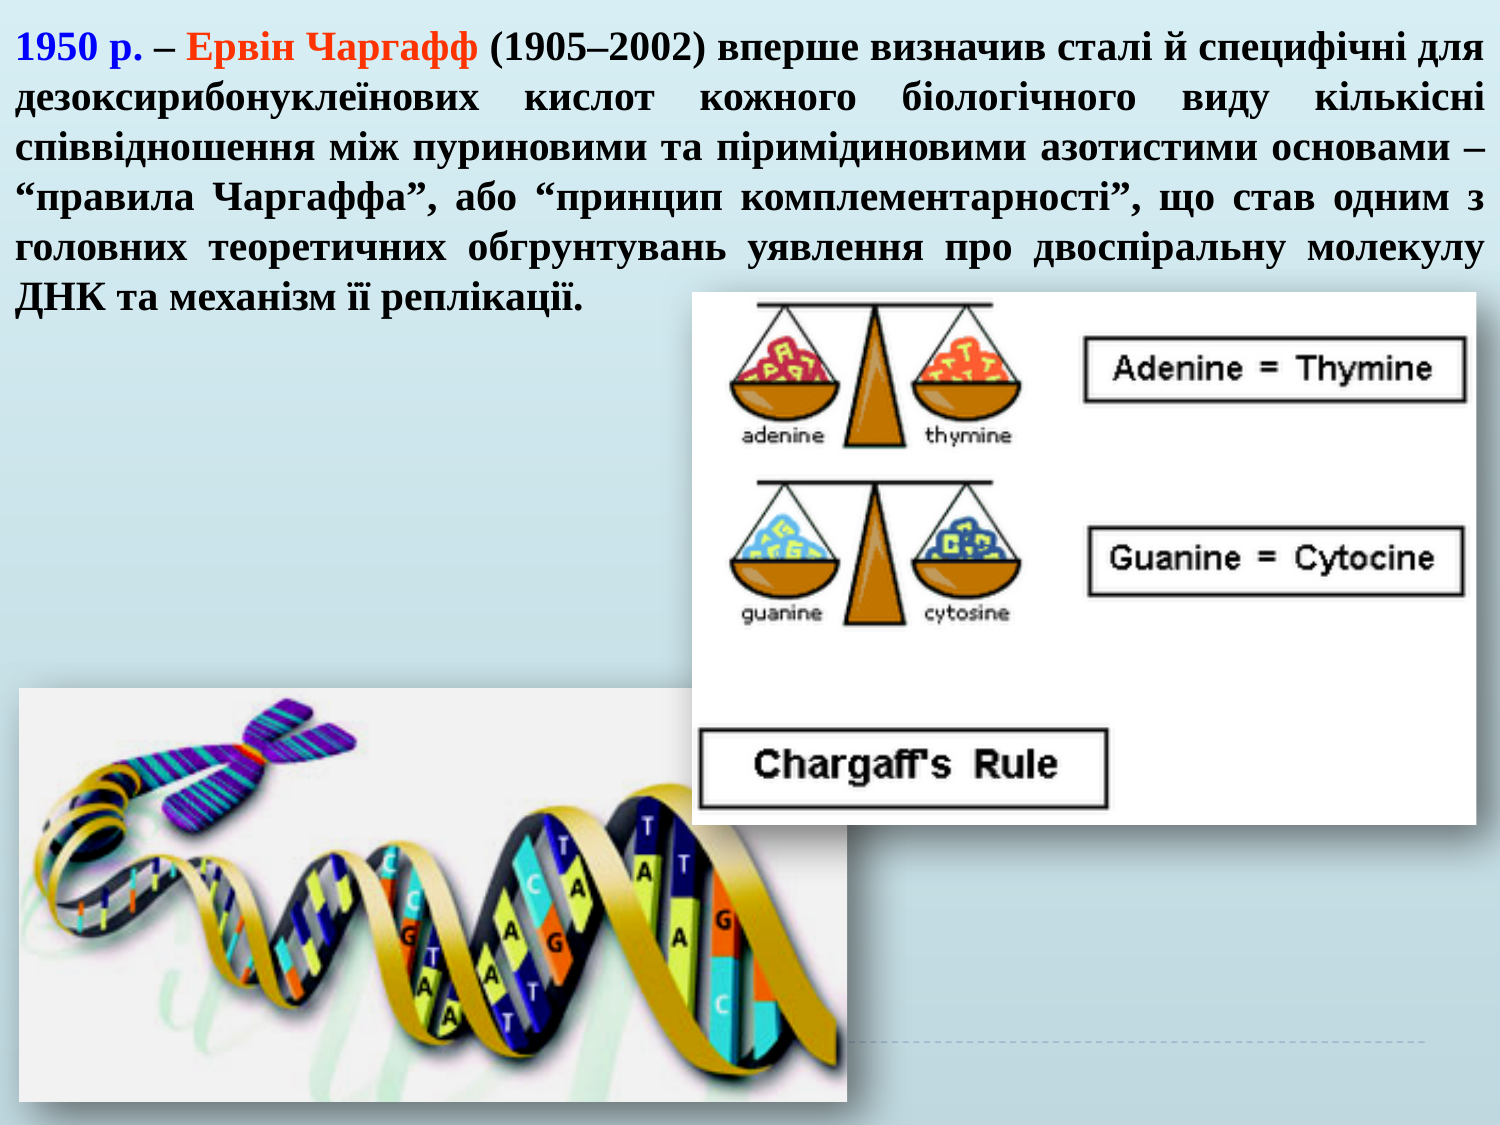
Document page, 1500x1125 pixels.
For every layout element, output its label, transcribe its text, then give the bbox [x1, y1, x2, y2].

text_box 1950 р. – Ервін Чаргафф (1905–2002) вперше визначив сталі й специфічні для дезоксирибонуклеїнових кислот кожного біологічного виду кількісні співвідношення між пуриновими та піримідиновими азотистими основами – “правила Чаргаффа”, або “принцип комплементарності”, що став одним з головних теоретичних обгрунтувань уявлення про двоспіральну молекулу ДНК та механізм її реплікації. [0, 11, 1500, 327]
picture [18, 292, 1477, 1102]
